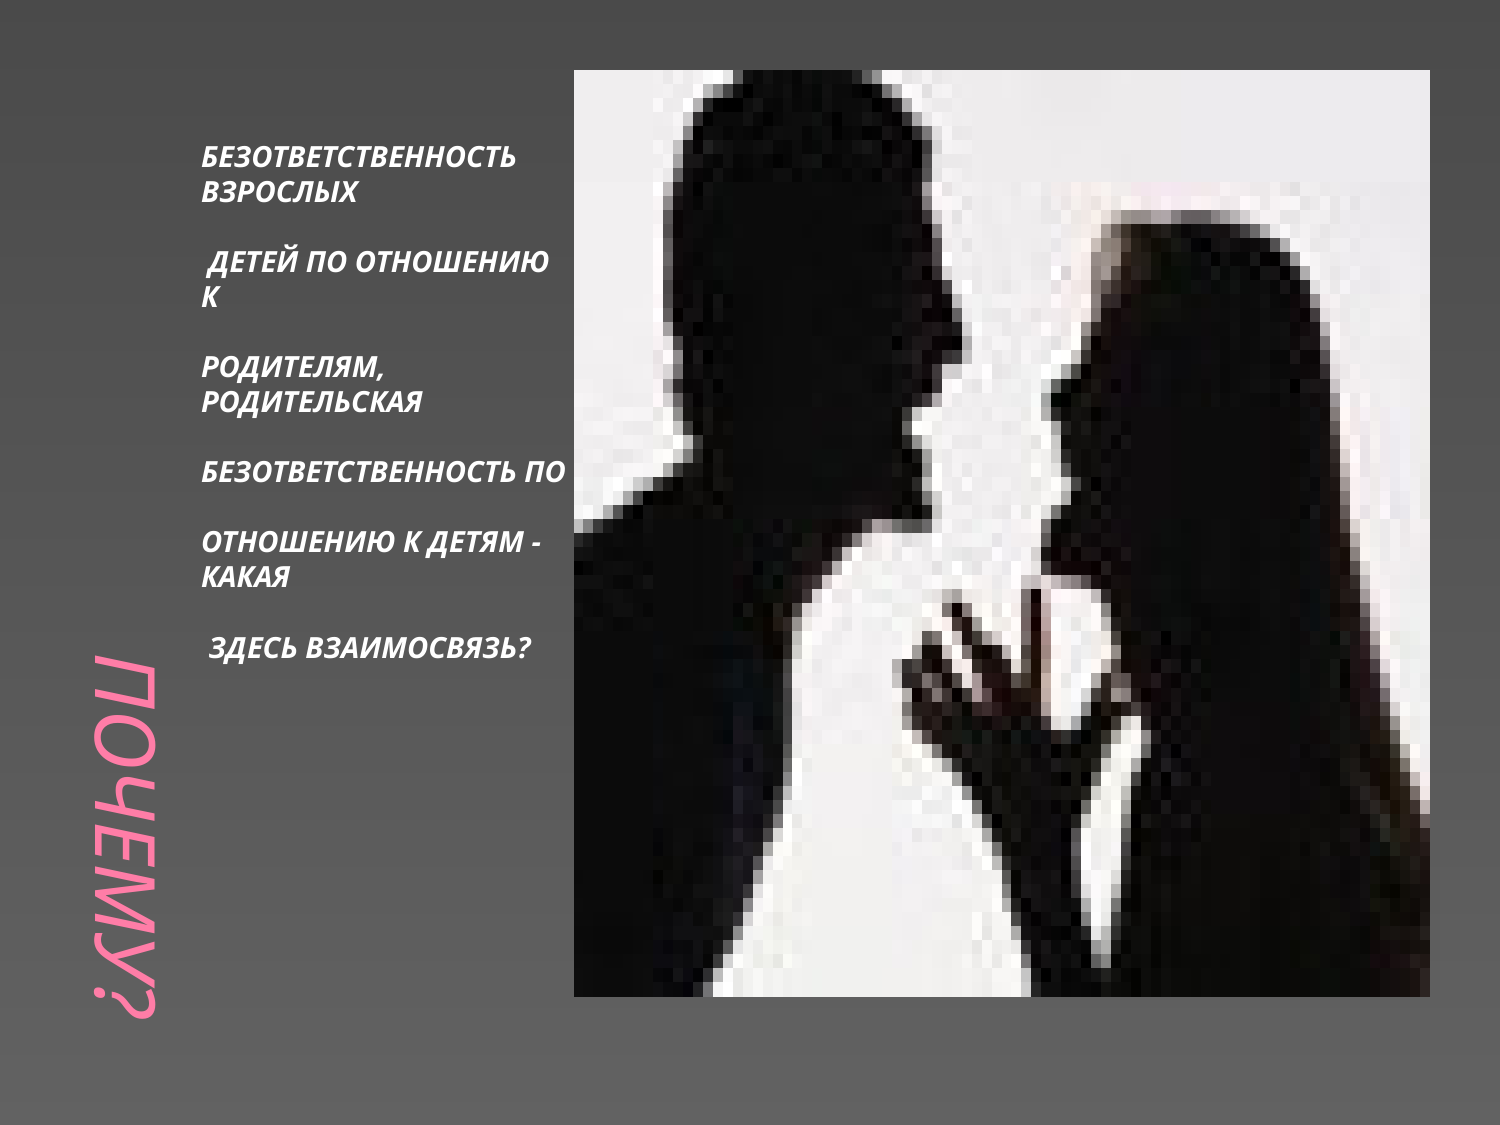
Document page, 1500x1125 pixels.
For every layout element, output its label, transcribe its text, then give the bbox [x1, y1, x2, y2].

title ПОЧЕМУ? [36, 60, 186, 1036]
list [573, 70, 1430, 997]
list БЕЗОТВЕТСТВЕННОСТЬ ВЗРОСЛЫХ ДЕТЕЙ ПО ОТНОШЕНИЮ К РОДИТЕЛЯМ, РОДИТЕЛЬСКАЯ БЕЗОТВЕТСТВЕННОСТЬ ПО ОТНОШЕНИЮ К ДЕТЯМ - КАКАЯ ЗДЕСЬ ВЗАИМОСВЯЗЬ? [186, 60, 587, 1036]
